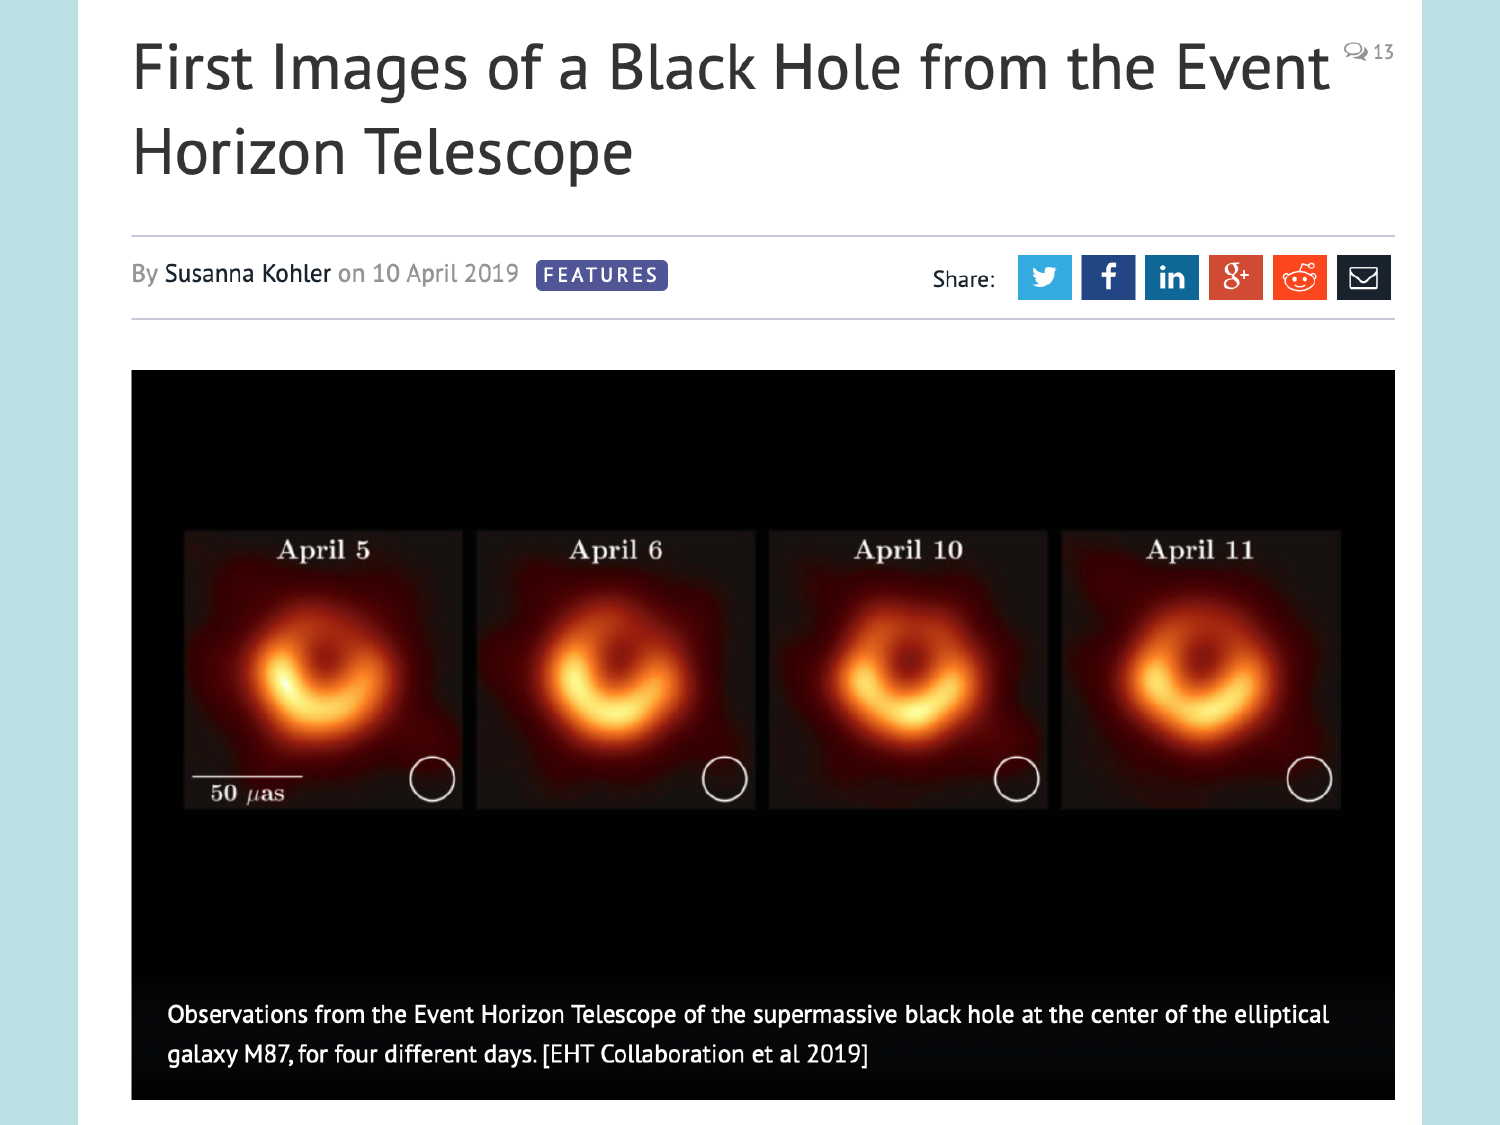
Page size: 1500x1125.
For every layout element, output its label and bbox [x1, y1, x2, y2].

picture [78, 0, 1422, 1125]
